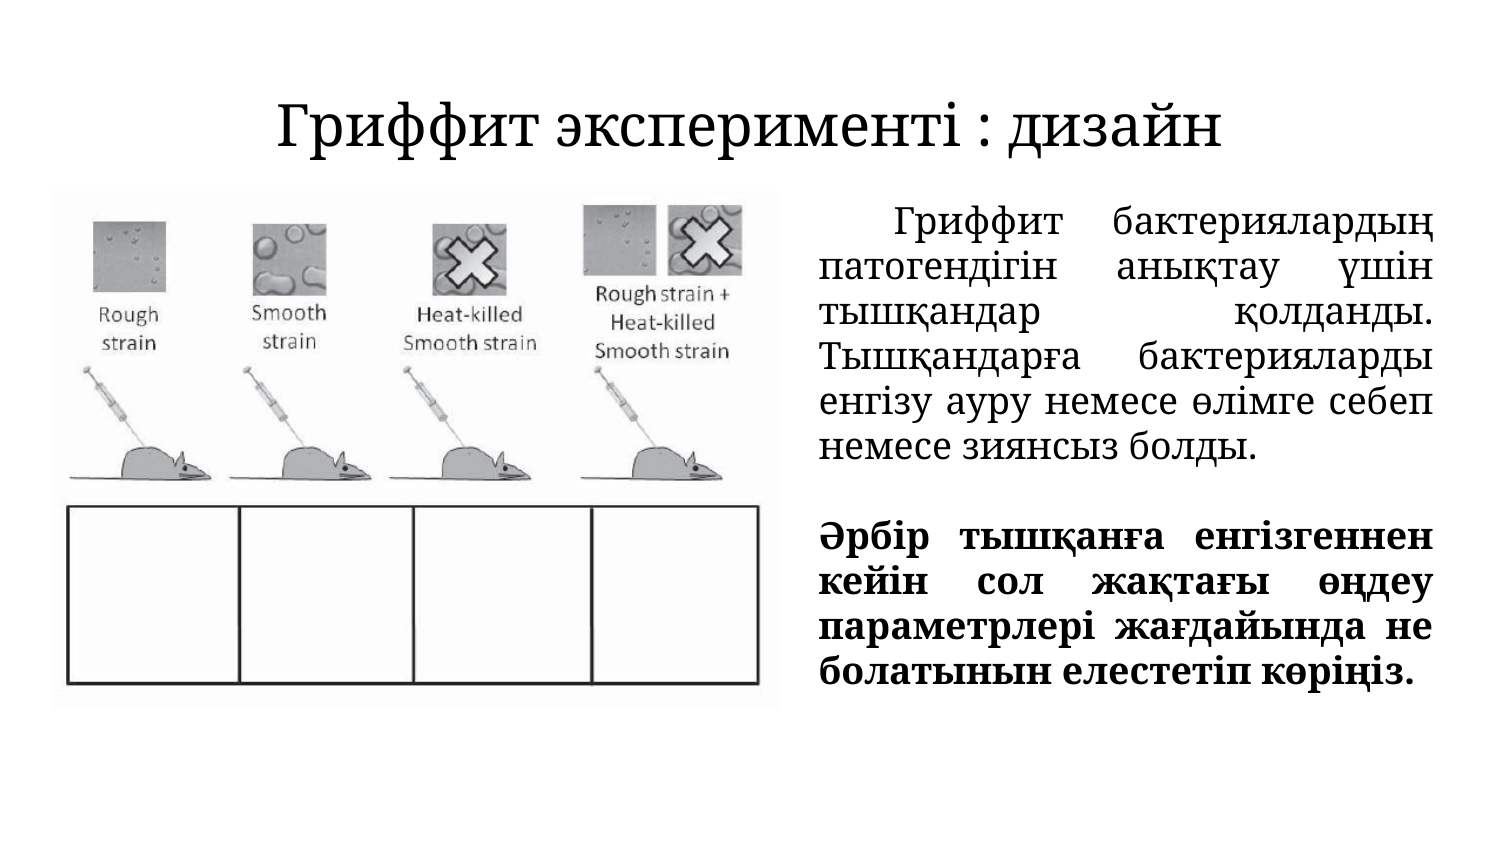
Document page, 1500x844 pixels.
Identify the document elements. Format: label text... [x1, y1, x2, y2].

picture [50, 191, 779, 709]
title Гриффит эксперименті : дизайн [51, 72, 1449, 167]
list Гриффит бактериялардың патогендігін анықтау үшін тышқандар қолданды. Тышқандарға бактерияларды енгізу ауру немесе өлімге себеп немесе зиянсыз болды. Әрбір тышқанға енгізгеннен кейін сол жақтағы өңдеу параметрлері жағдайында не болатынын елестетіп көріңіз. [803, 182, 1449, 778]
